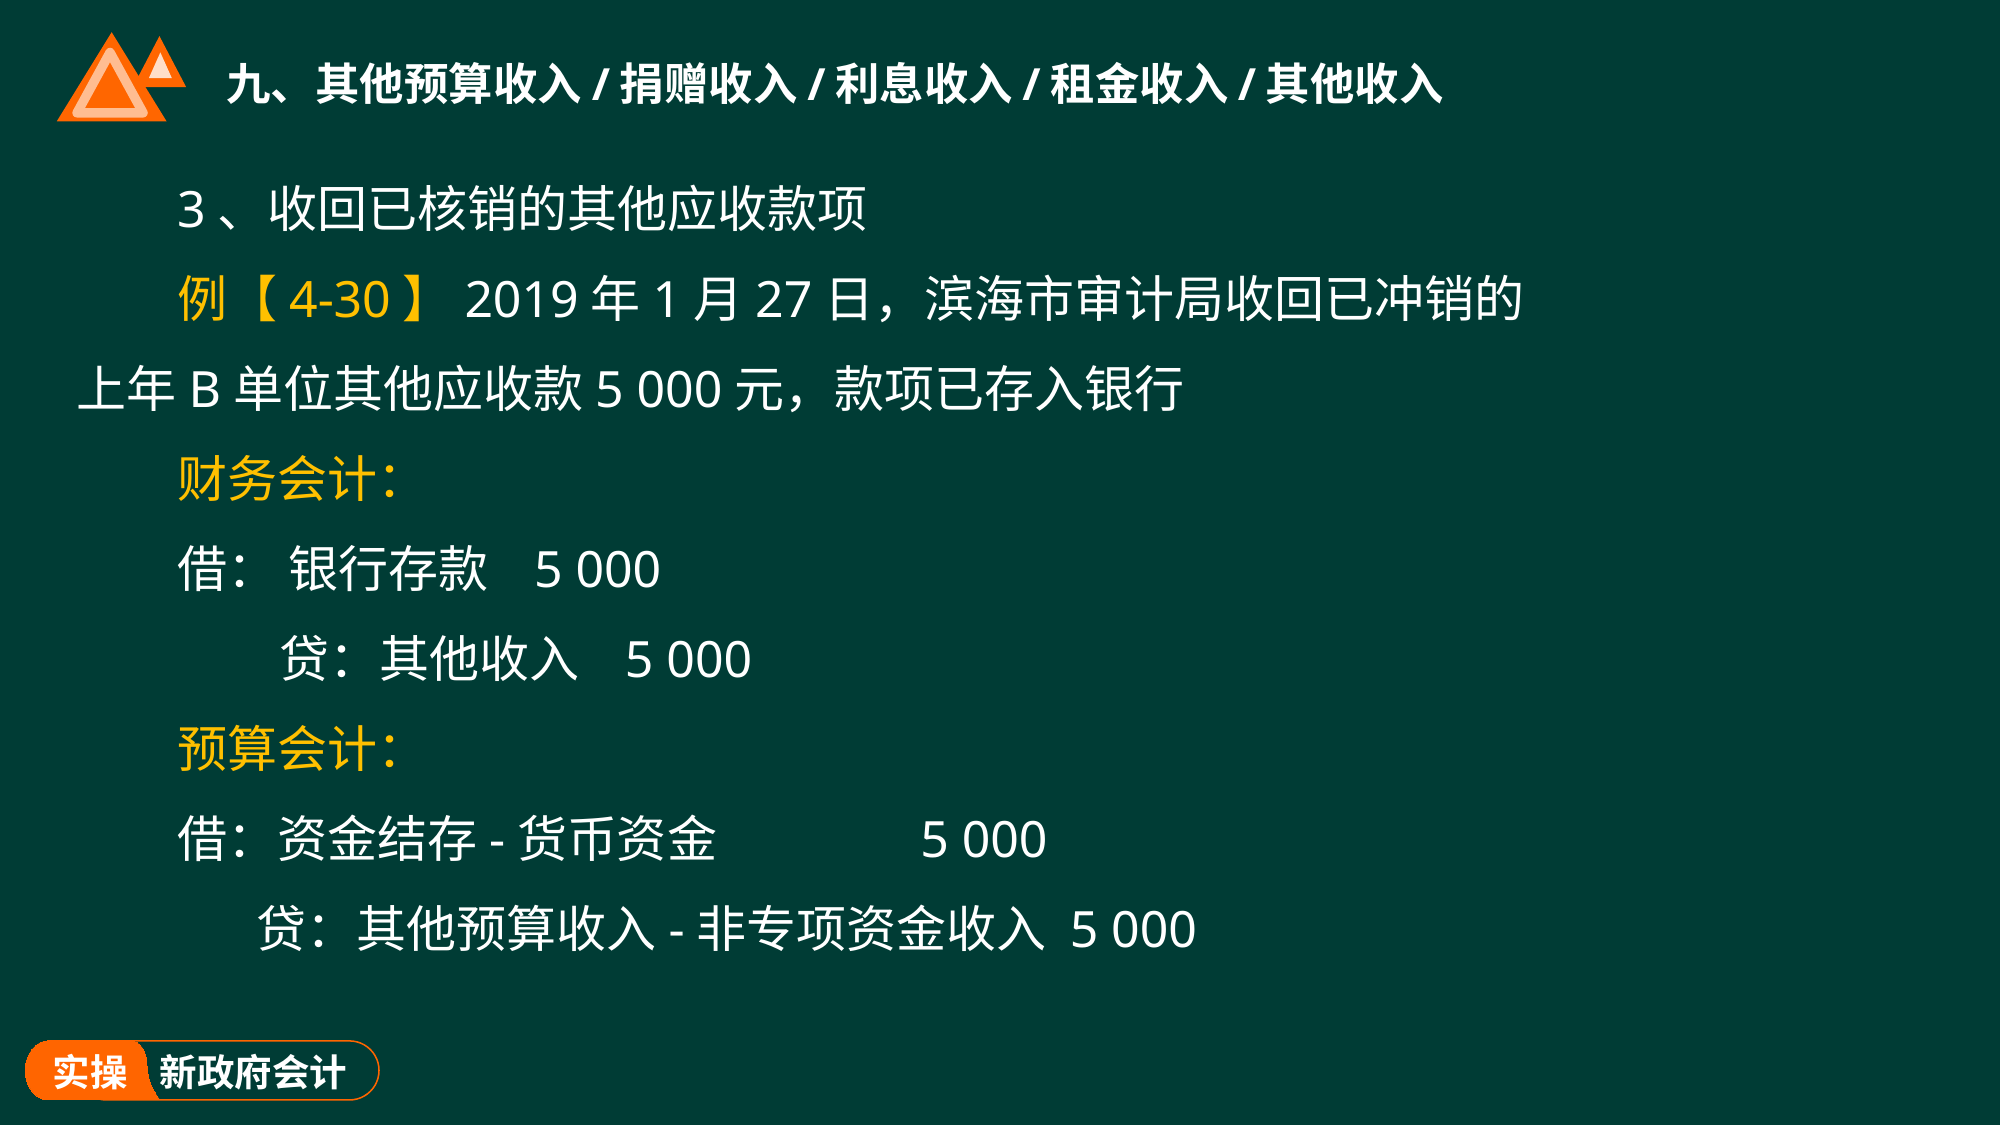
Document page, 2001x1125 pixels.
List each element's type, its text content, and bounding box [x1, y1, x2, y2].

list 3、收回已核销的其他应收款项 例【4-30】2019年1月27日，滨海市审计局收回已冲销的上年B单位其他应收款5 000元，款项已存入银行 财务会计： 借： 银行存款 5 000 贷：其他收入 5 000 预算会计： 借：资金结存-货币资金 5 000 贷：其他预算收入-非专项资金收入 5 000 [61, 139, 1589, 977]
title 九、其他预算收入/捐赠收入/利息收入/租金收入/其他收入 [211, 27, 1589, 139]
